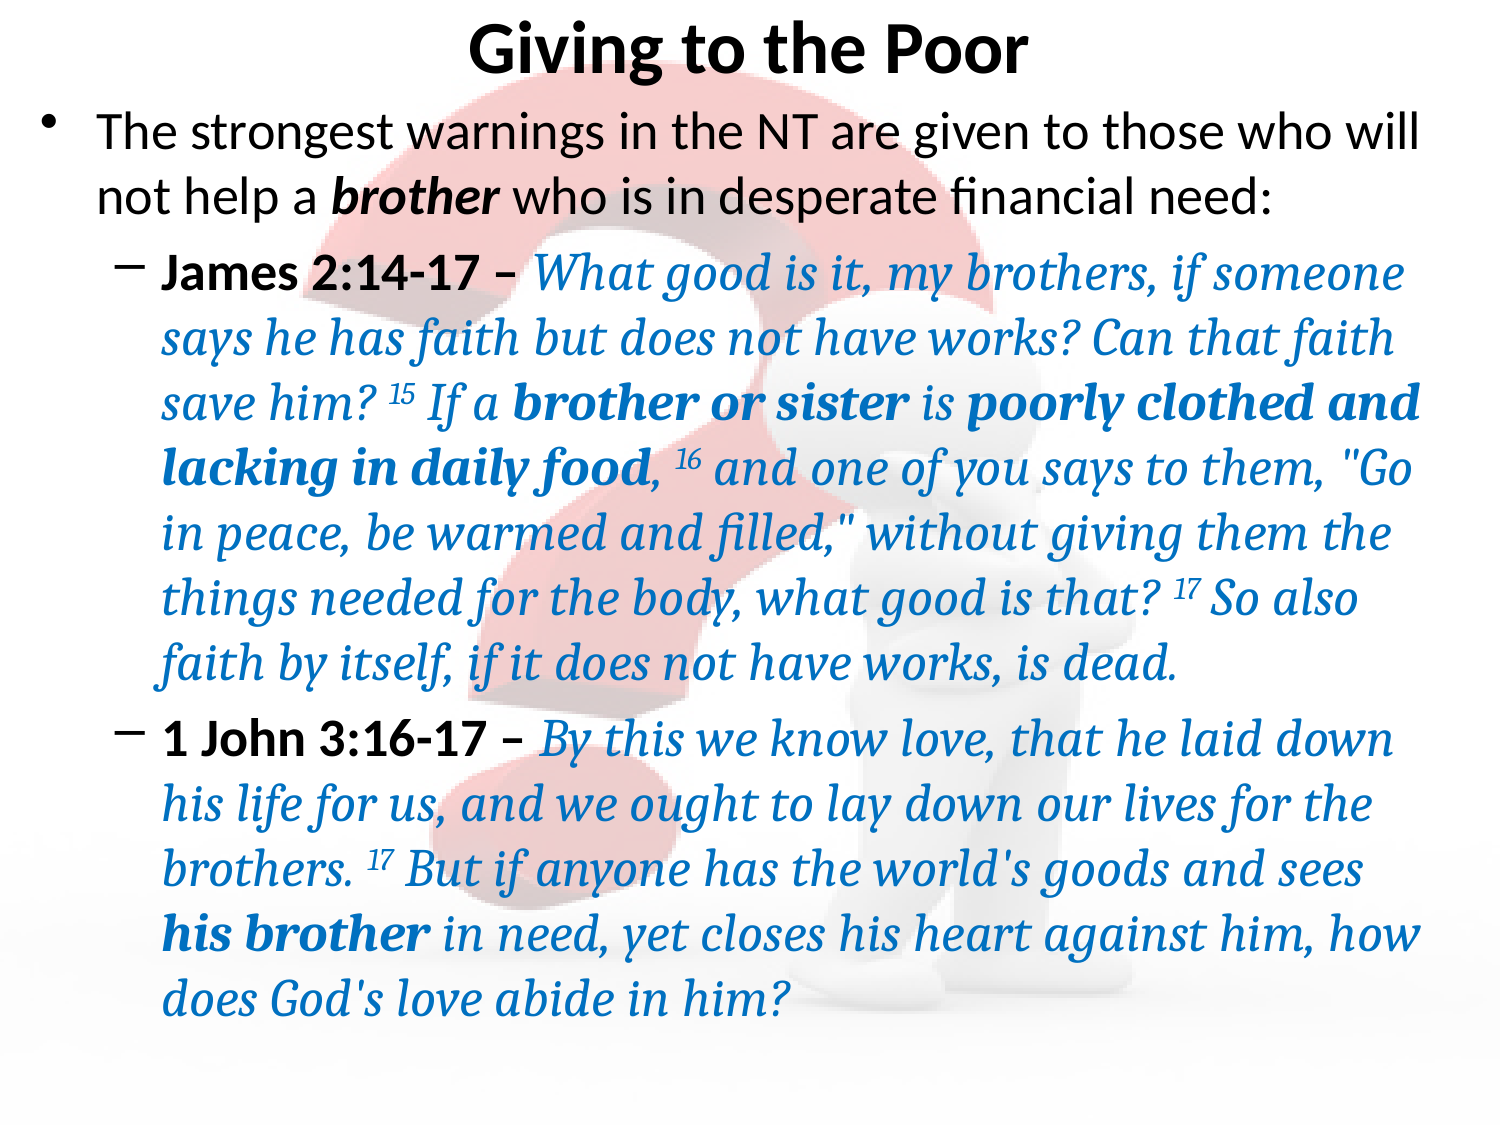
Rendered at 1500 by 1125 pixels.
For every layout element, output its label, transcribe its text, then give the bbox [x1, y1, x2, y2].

title Giving to the Poor [0, 0, 1500, 88]
list The strongest warnings in the NT are given to those who will not help a brother who is in desperate financial need: James 2:14-17 – What good is it, my brothers, if someone says he has faith but does not have works? Can that faith save him? 15 If a brother or sister is poorly clothed and lacking in daily food, 16 and one of you says to them, "Go in peace, be warmed and filled," without giving them the things needed for the body, what good is that? 17 So also faith by itself, if it does not have works, is dead. 1 John 3:16-17 – By this we know love, that he laid down his life for us, and we ought to lay down our lives for the brothers. 17 But if anyone has the world's goods and sees his brother in need, yet closes his heart against him, how does God's love abide in him? [24, 87, 1463, 1125]
